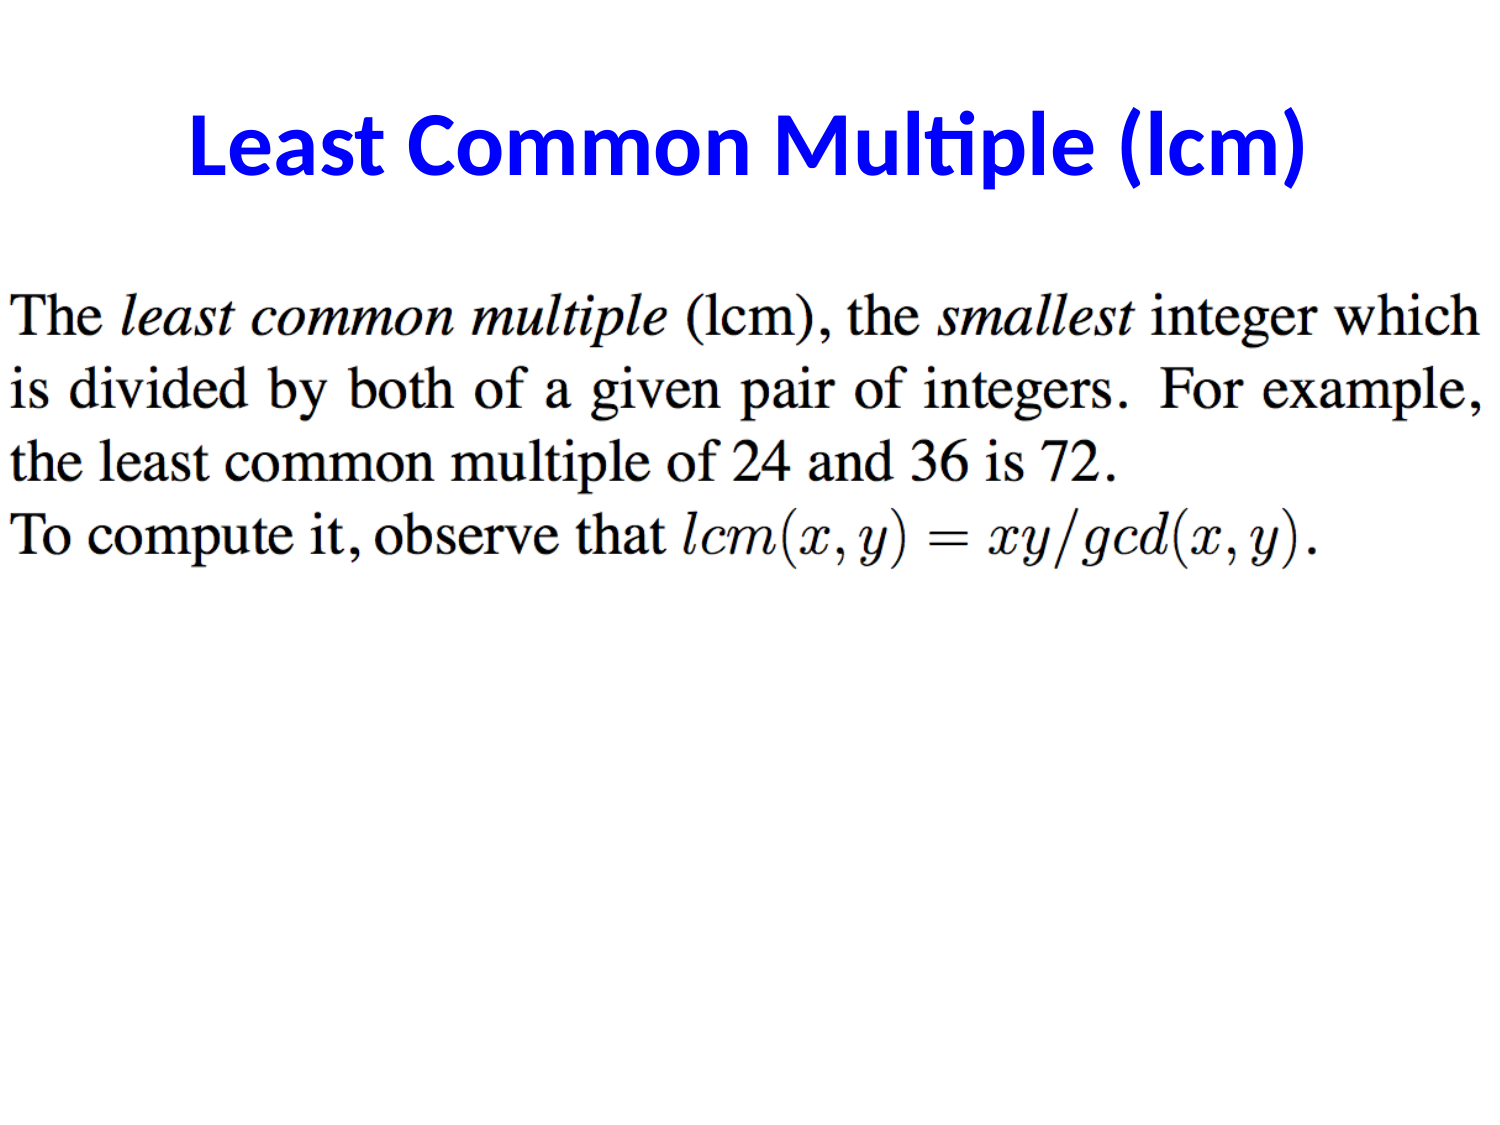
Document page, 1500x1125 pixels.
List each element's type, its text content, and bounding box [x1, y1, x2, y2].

picture [0, 282, 1497, 575]
title Least Common Multiple (lcm) [75, 45, 1425, 233]
